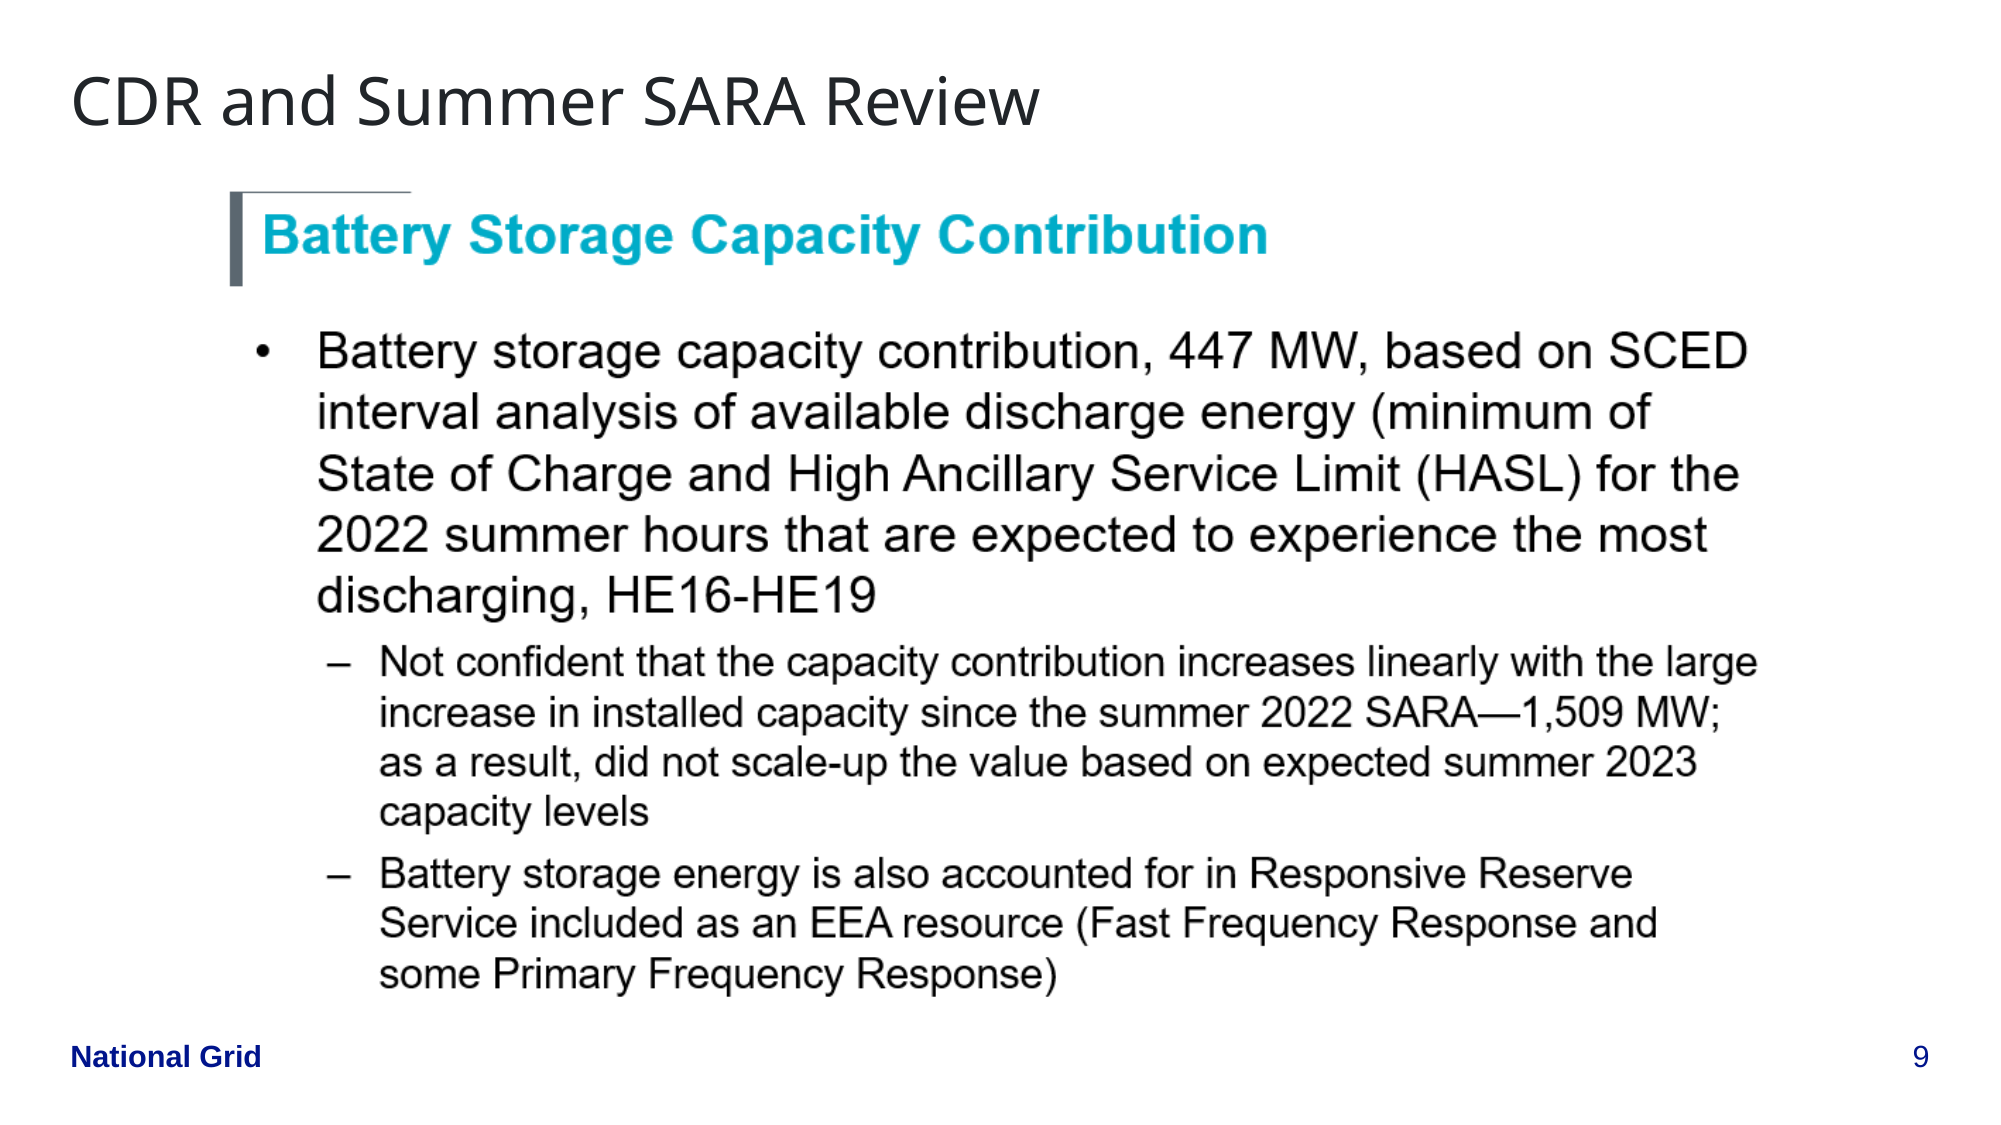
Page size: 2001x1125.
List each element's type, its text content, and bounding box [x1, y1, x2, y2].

picture [192, 165, 1808, 1046]
title CDR and Summer SARA Review [70, 58, 1930, 153]
